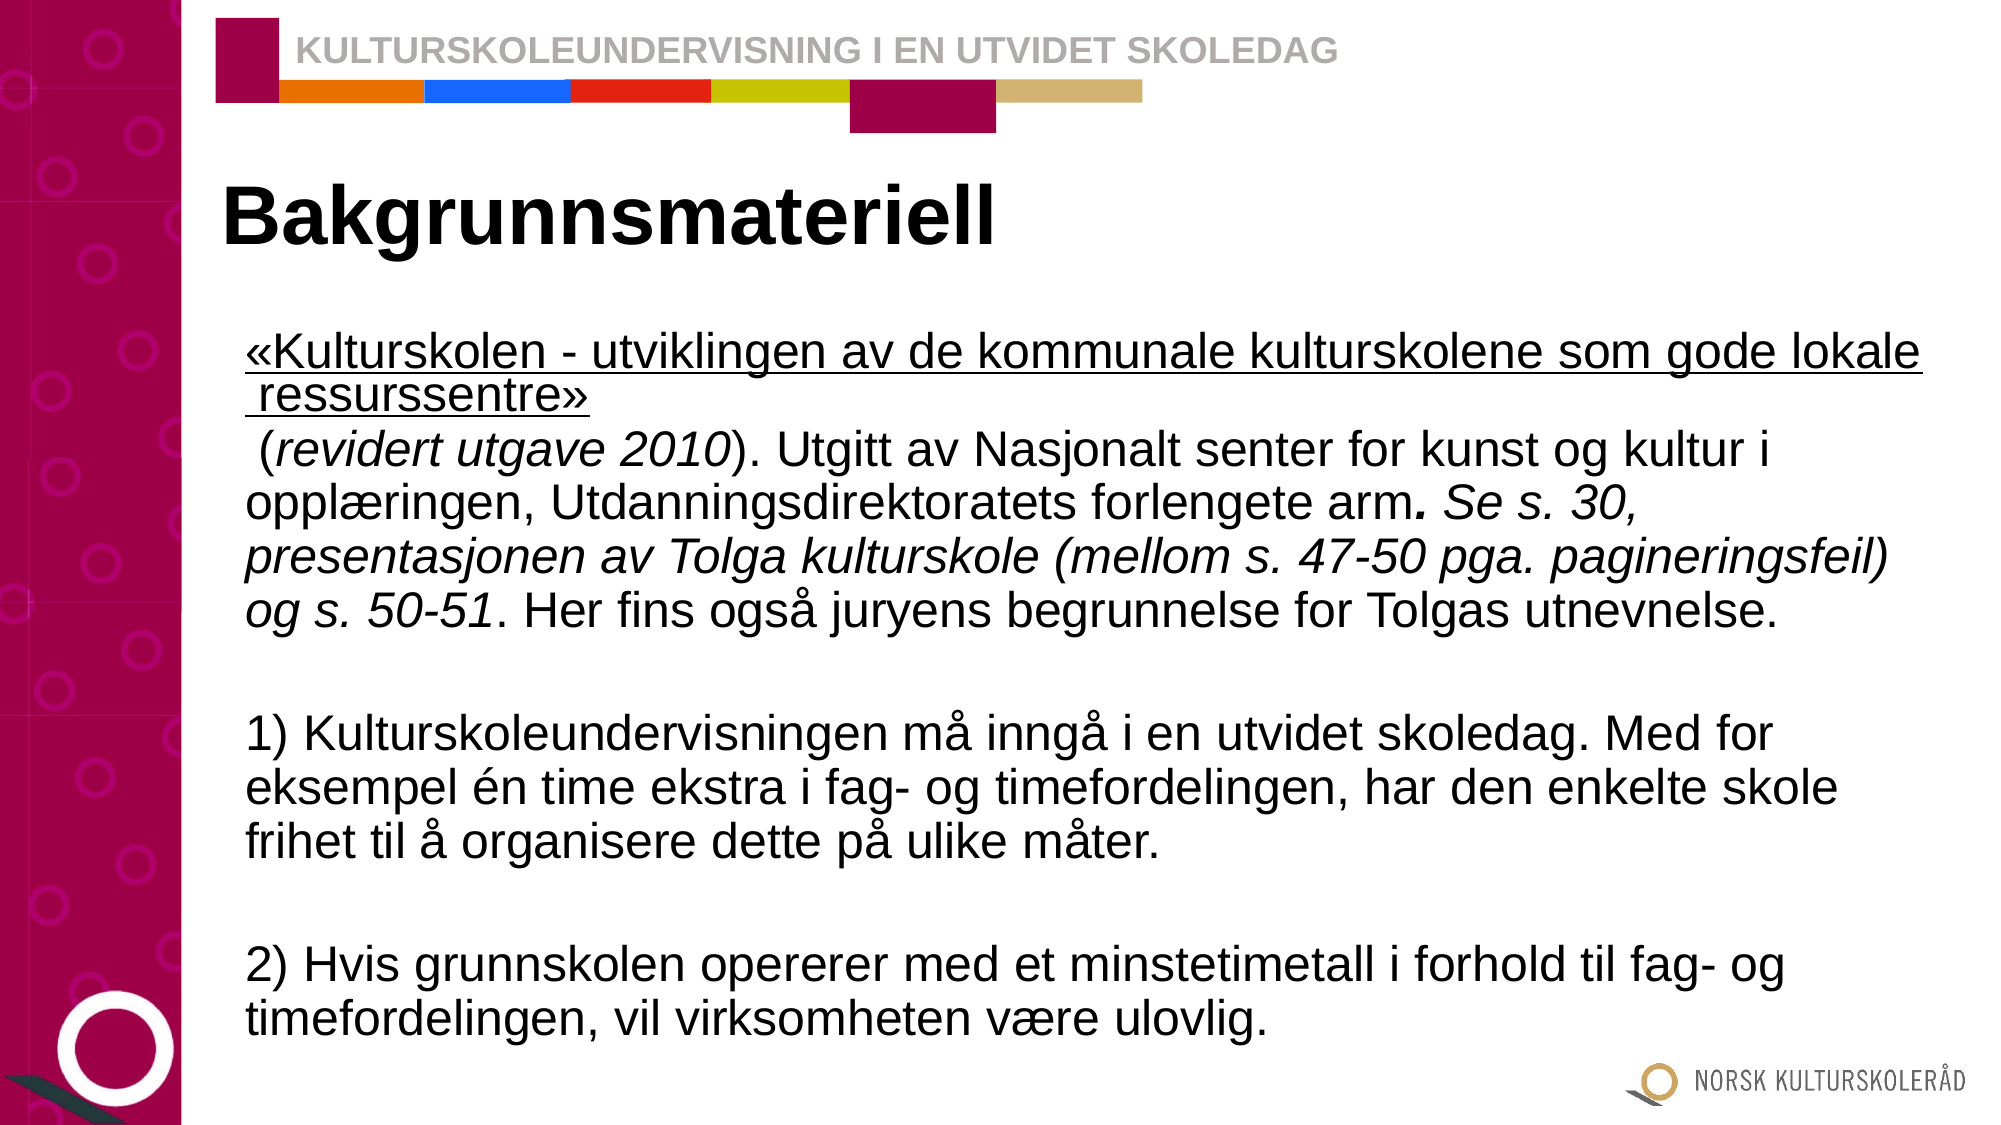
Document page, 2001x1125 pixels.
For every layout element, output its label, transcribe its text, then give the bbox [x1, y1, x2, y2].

list «Kulturskolen - utviklingen av de kommunale kulturskolene som gode lokale ressurssentre» (revidert utgave 2010). Utgitt av Nasjonalt senter for kunst og kultur i opplæringen, Utdanningsdirektoratets forlengete arm. Se s. 30, presentasjonen av Tolga kulturskole (mellom s. 47-50 pga. pagineringsfeil) og s. 50-51. Her fins også juryens begrunnelse for Tolgas utnevnelse. 1) Kulturskoleundervisningen må inngå i en utvidet skoledag. Med for eksempel én time ekstra i fag- og timefordelingen, har den enkelte skole frihet til å organisere dette på ulike måter. 2) Hvis grunnskolen opererer med et minstetimetall i forhold til fag- og timefordelingen, vil virksomheten være ulovlig. [230, 318, 1945, 1098]
picture [0, 0, 182, 1125]
list KULTURSKOLEUNDERVISNING I EN UTVIDET SKOLEDAG [280, 24, 1440, 84]
picture [1624, 1063, 1966, 1107]
title Bakgrunnsmateriell [206, 165, 1019, 243]
